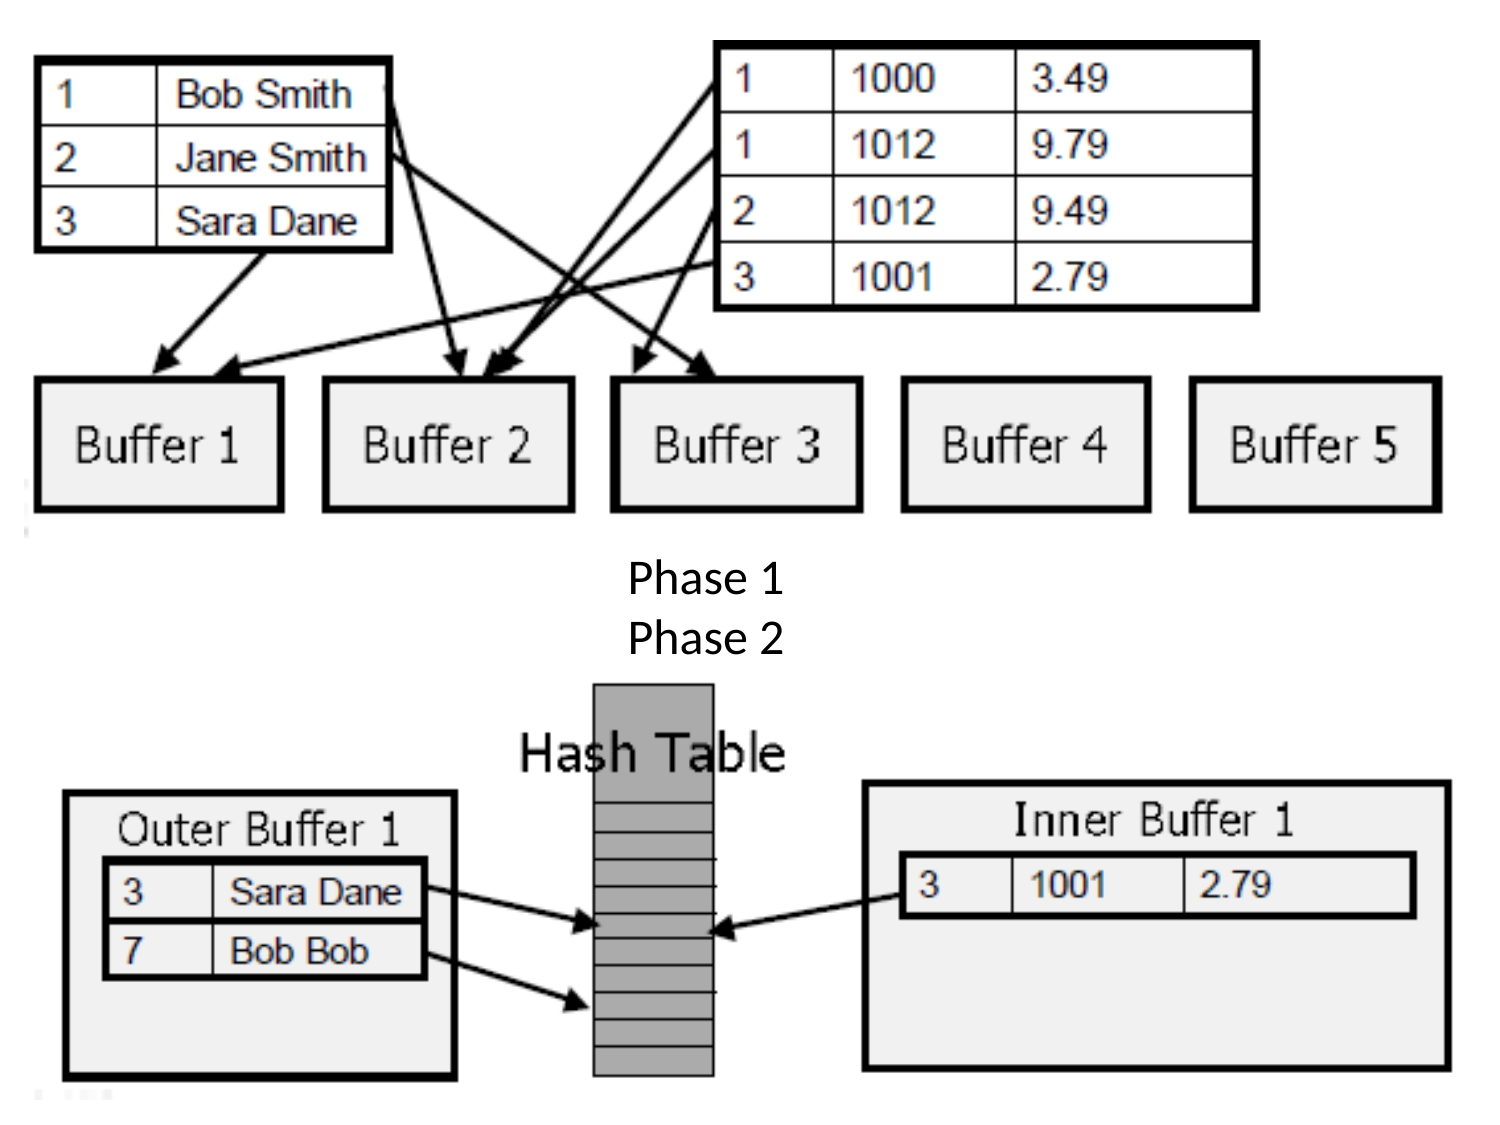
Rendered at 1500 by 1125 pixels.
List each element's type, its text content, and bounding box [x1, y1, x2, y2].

picture [32, 662, 1476, 1101]
text_box Phase 1 Phase 2 [437, 547, 975, 660]
picture [24, 40, 1476, 538]
